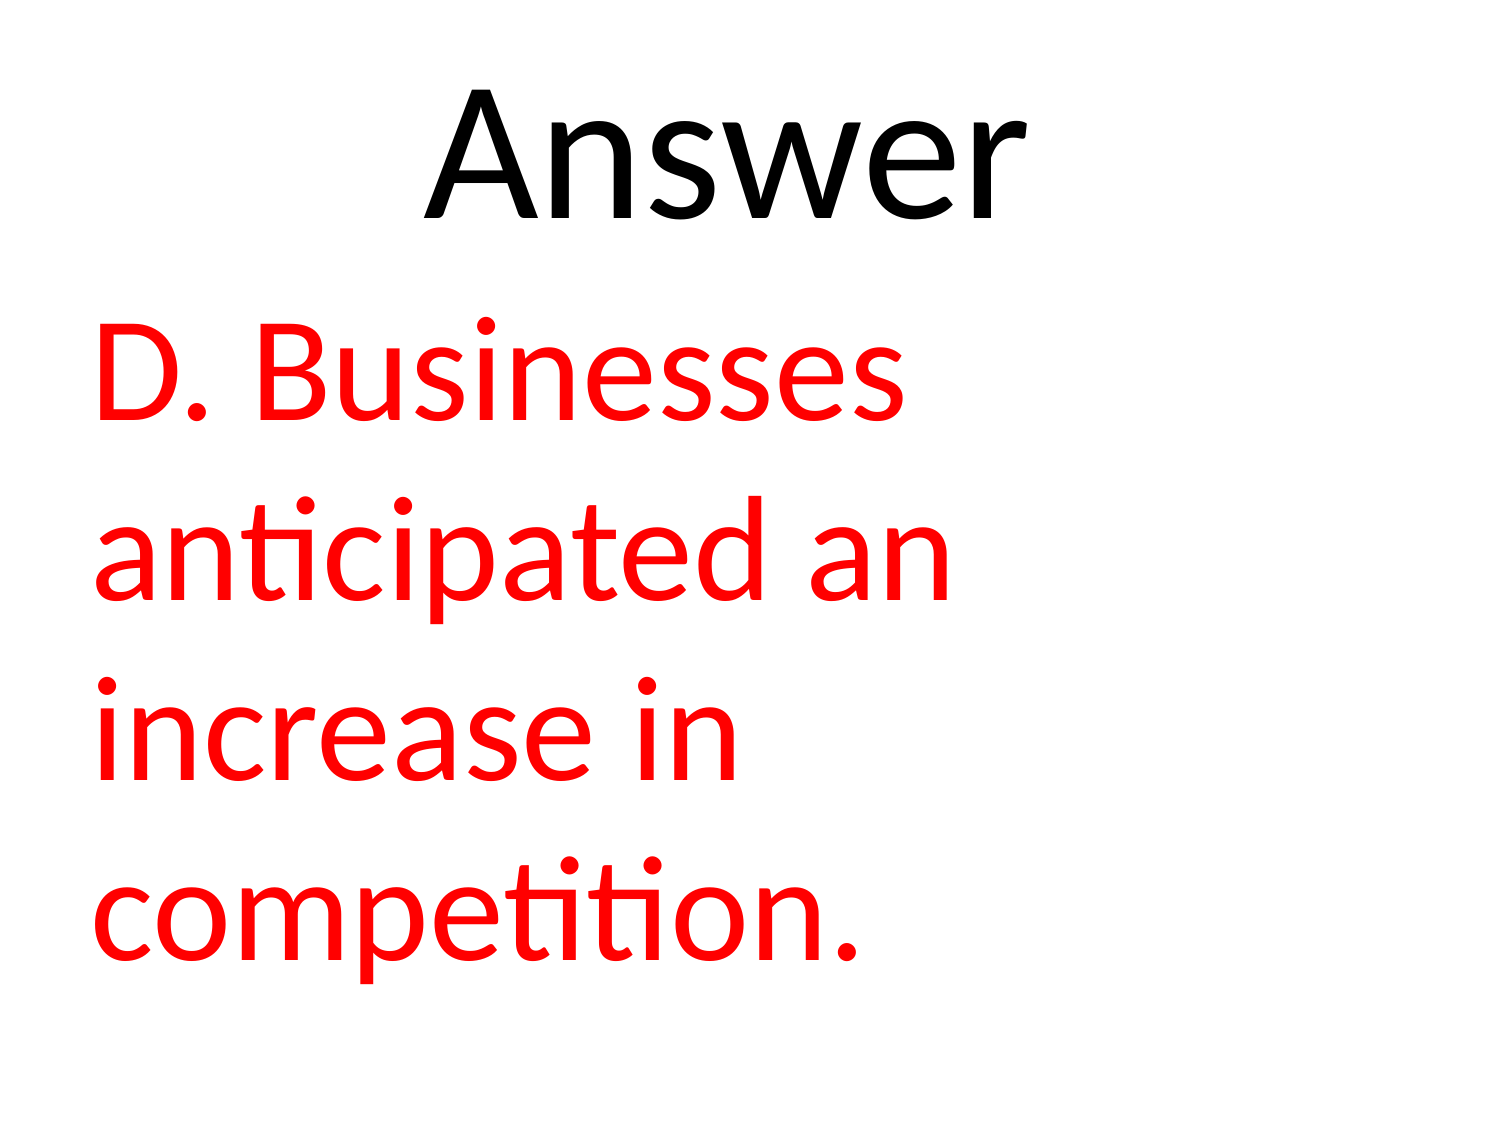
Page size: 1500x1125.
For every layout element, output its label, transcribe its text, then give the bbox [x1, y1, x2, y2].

title Answer [75, 45, 1425, 233]
list D. Businesses anticipated an increase in competition. [75, 262, 1425, 1005]
